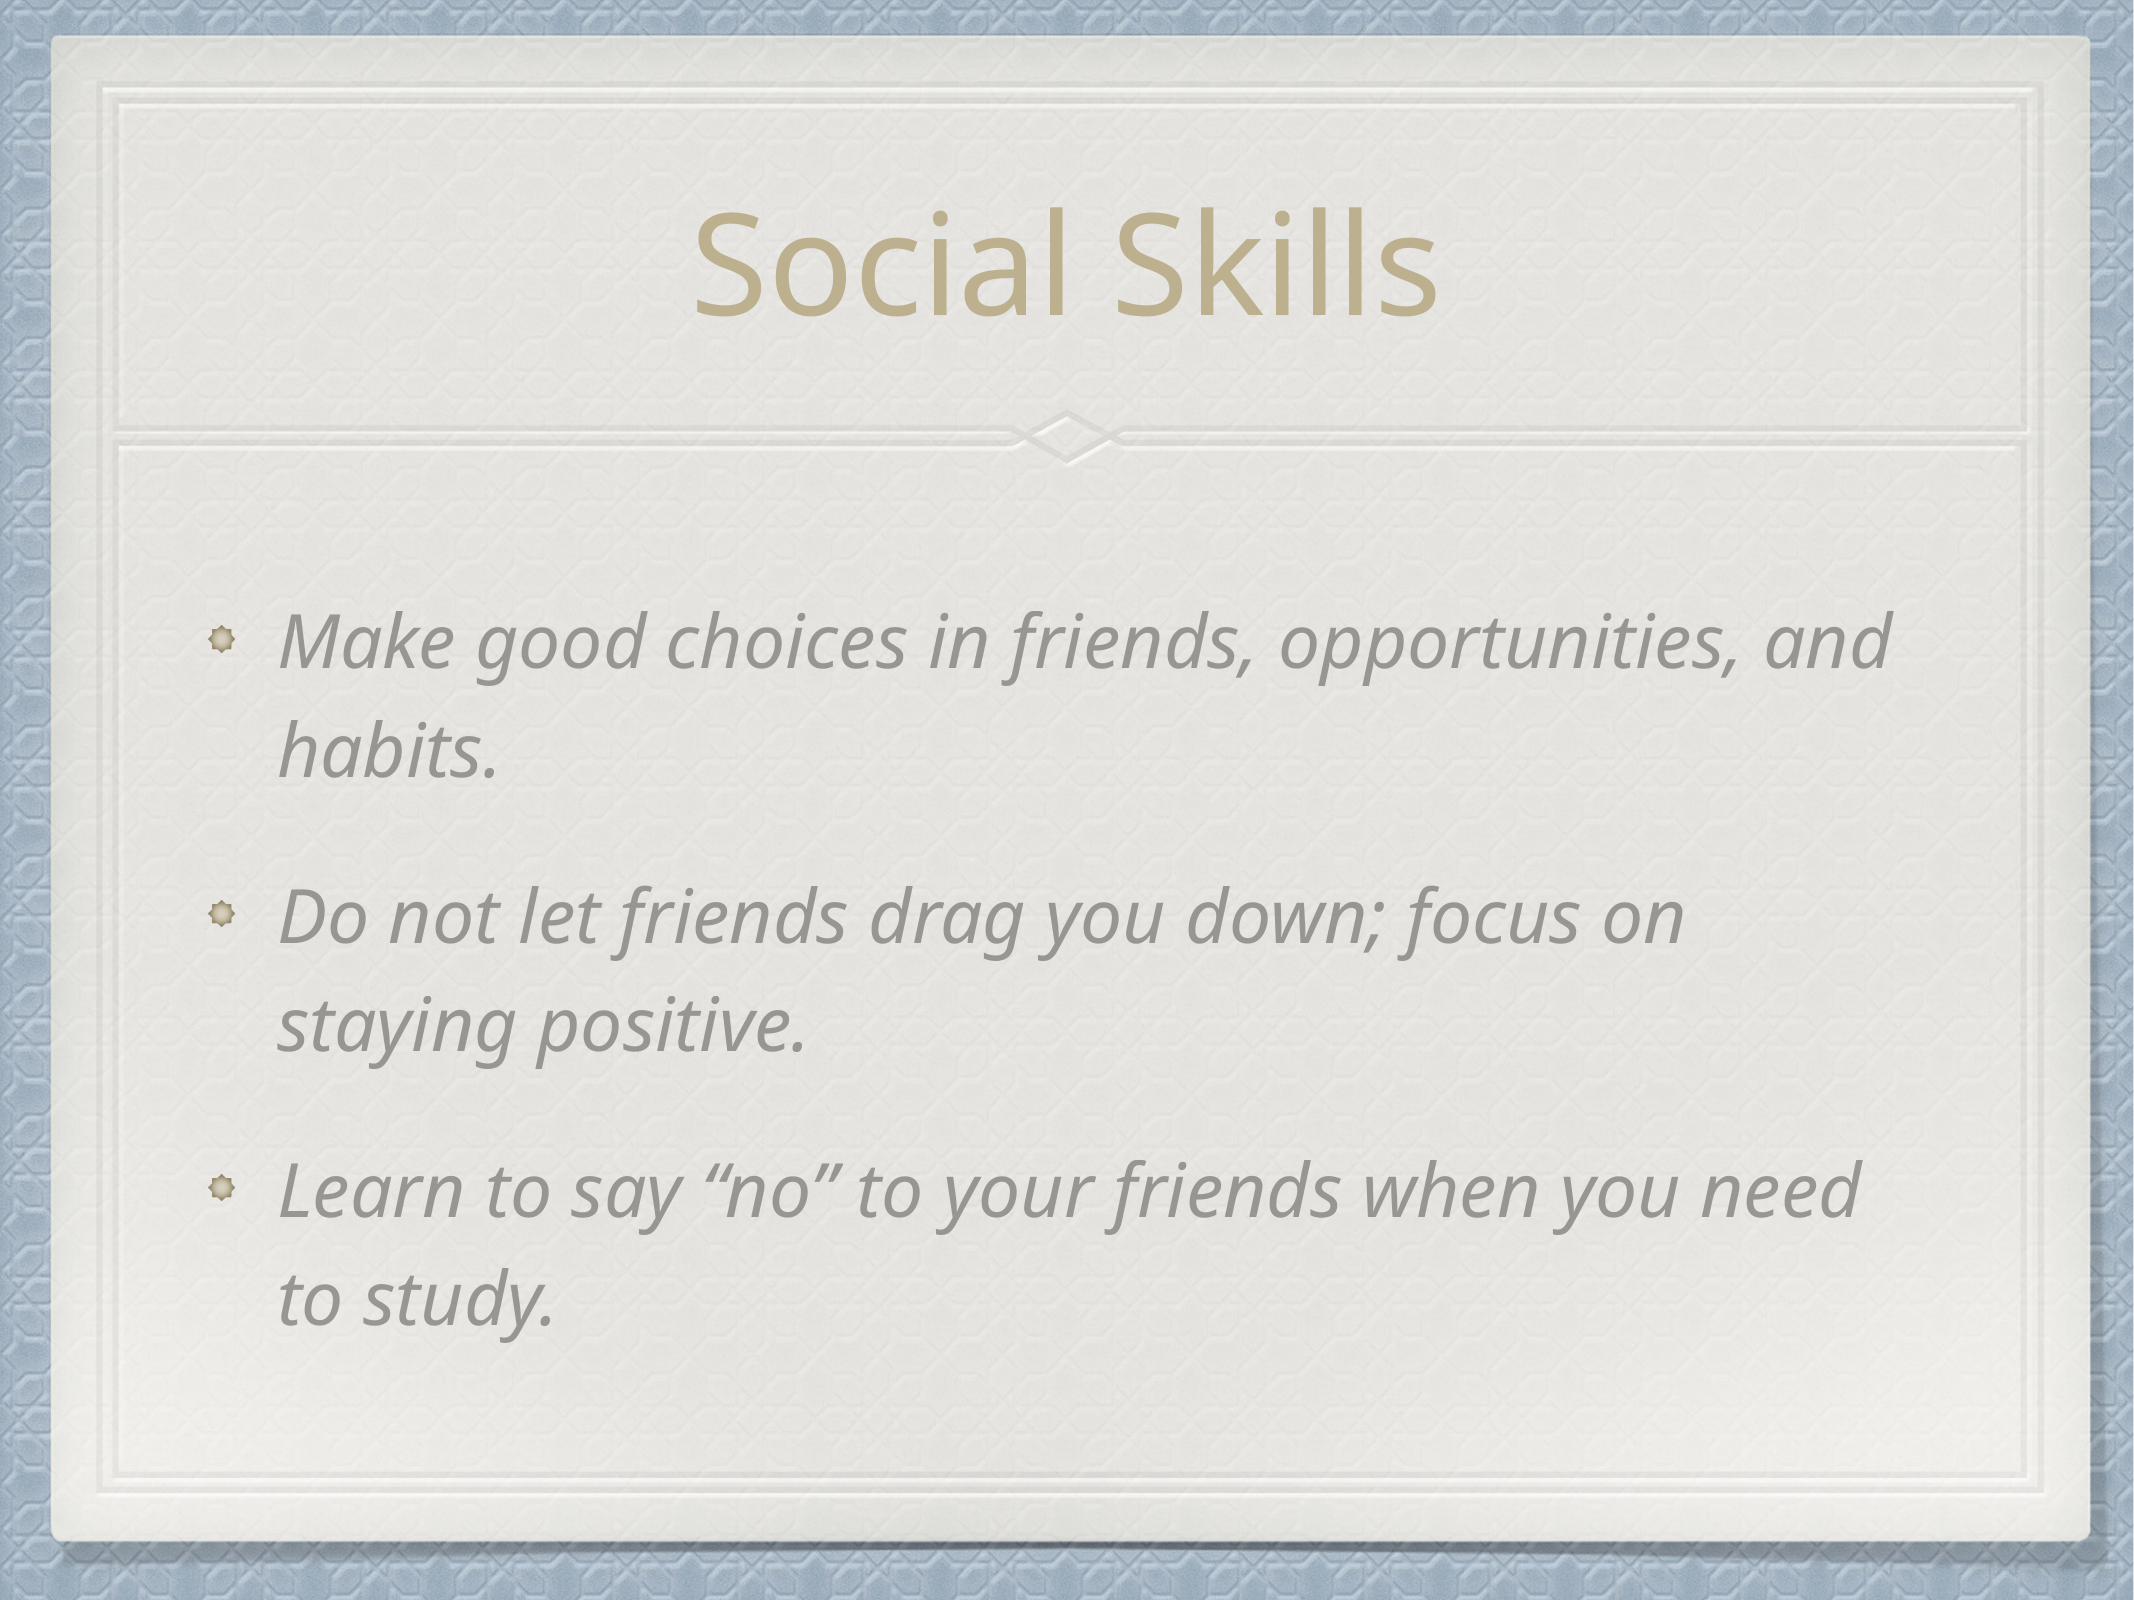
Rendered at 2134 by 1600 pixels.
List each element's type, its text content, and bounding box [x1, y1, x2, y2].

list Make good choices in friends, opportunities, and habits. Do not let friends drag you down; focus on staying positive. Learn to say “no” to your friends when you need to study. [207, 489, 1926, 1428]
picture [0, 0, 2134, 1600]
title Social Skills [207, 122, 1926, 395]
